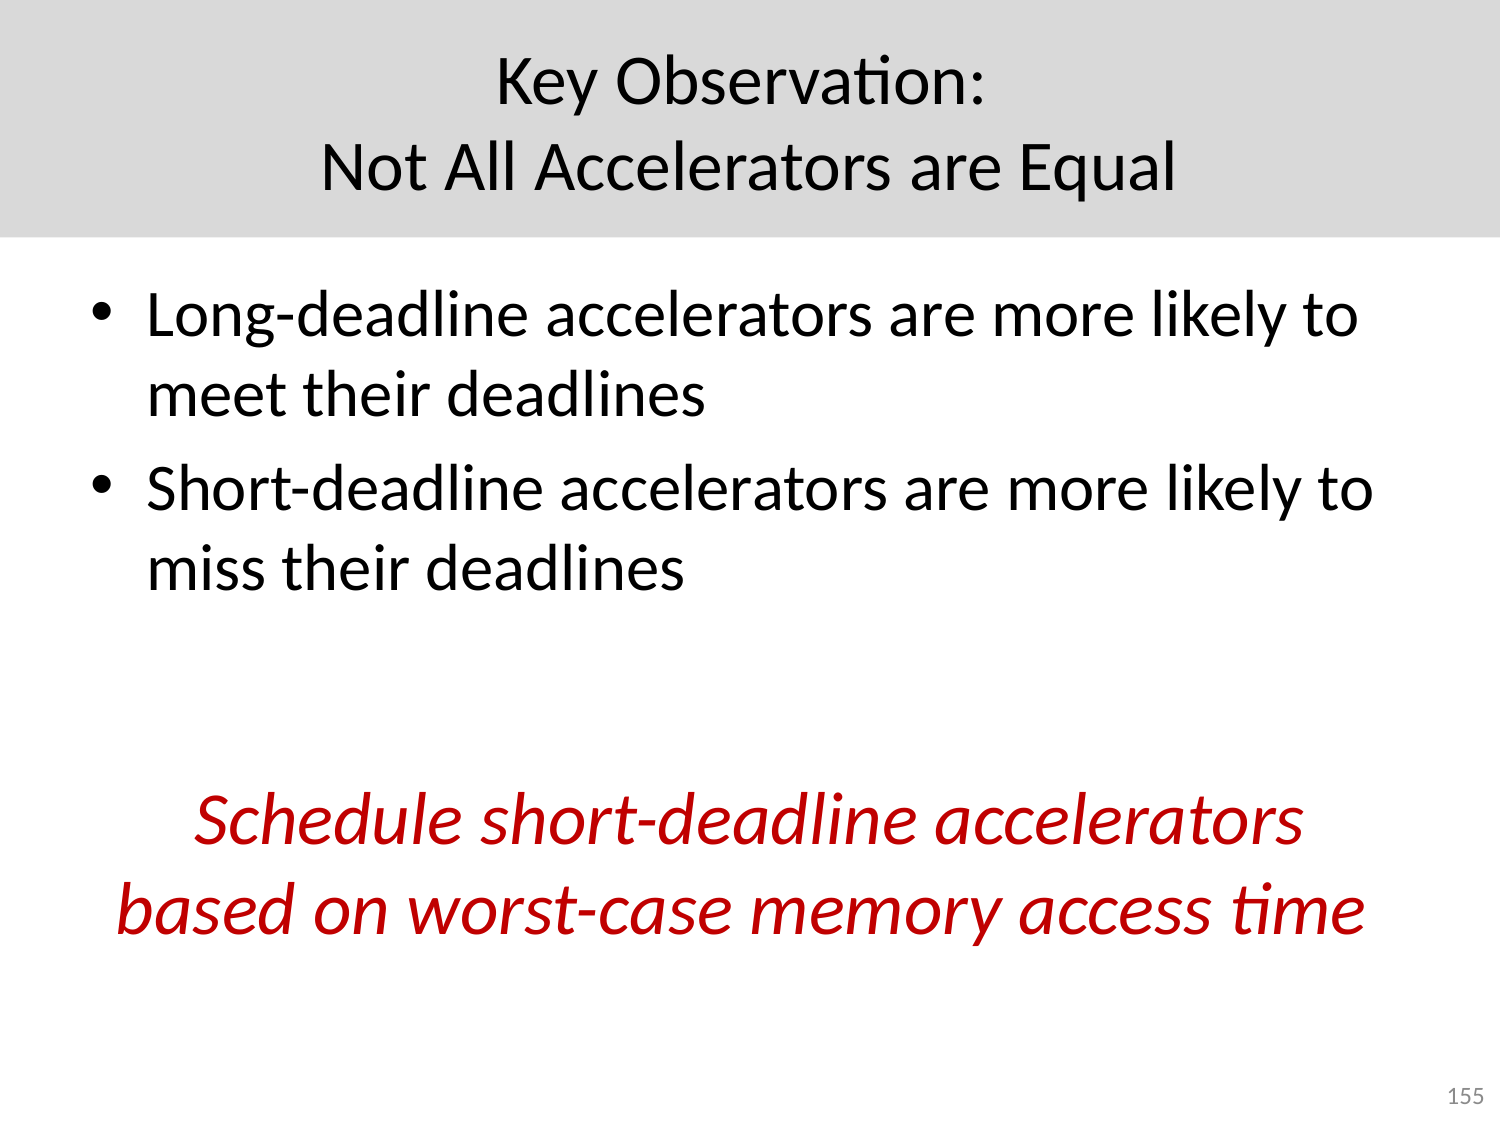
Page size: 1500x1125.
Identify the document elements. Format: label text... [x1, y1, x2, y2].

text_box Schedule short-deadline accelerators based on worst-case memory access time [99, 762, 1400, 1048]
title Key Observation: Not All Accelerators are Equal [75, 24, 1425, 213]
list Long-deadline accelerators are more likely to meet their deadlines Short-deadline accelerators are more likely to miss their deadlines [75, 262, 1425, 675]
slide_number 155 [1149, 1065, 1500, 1125]
